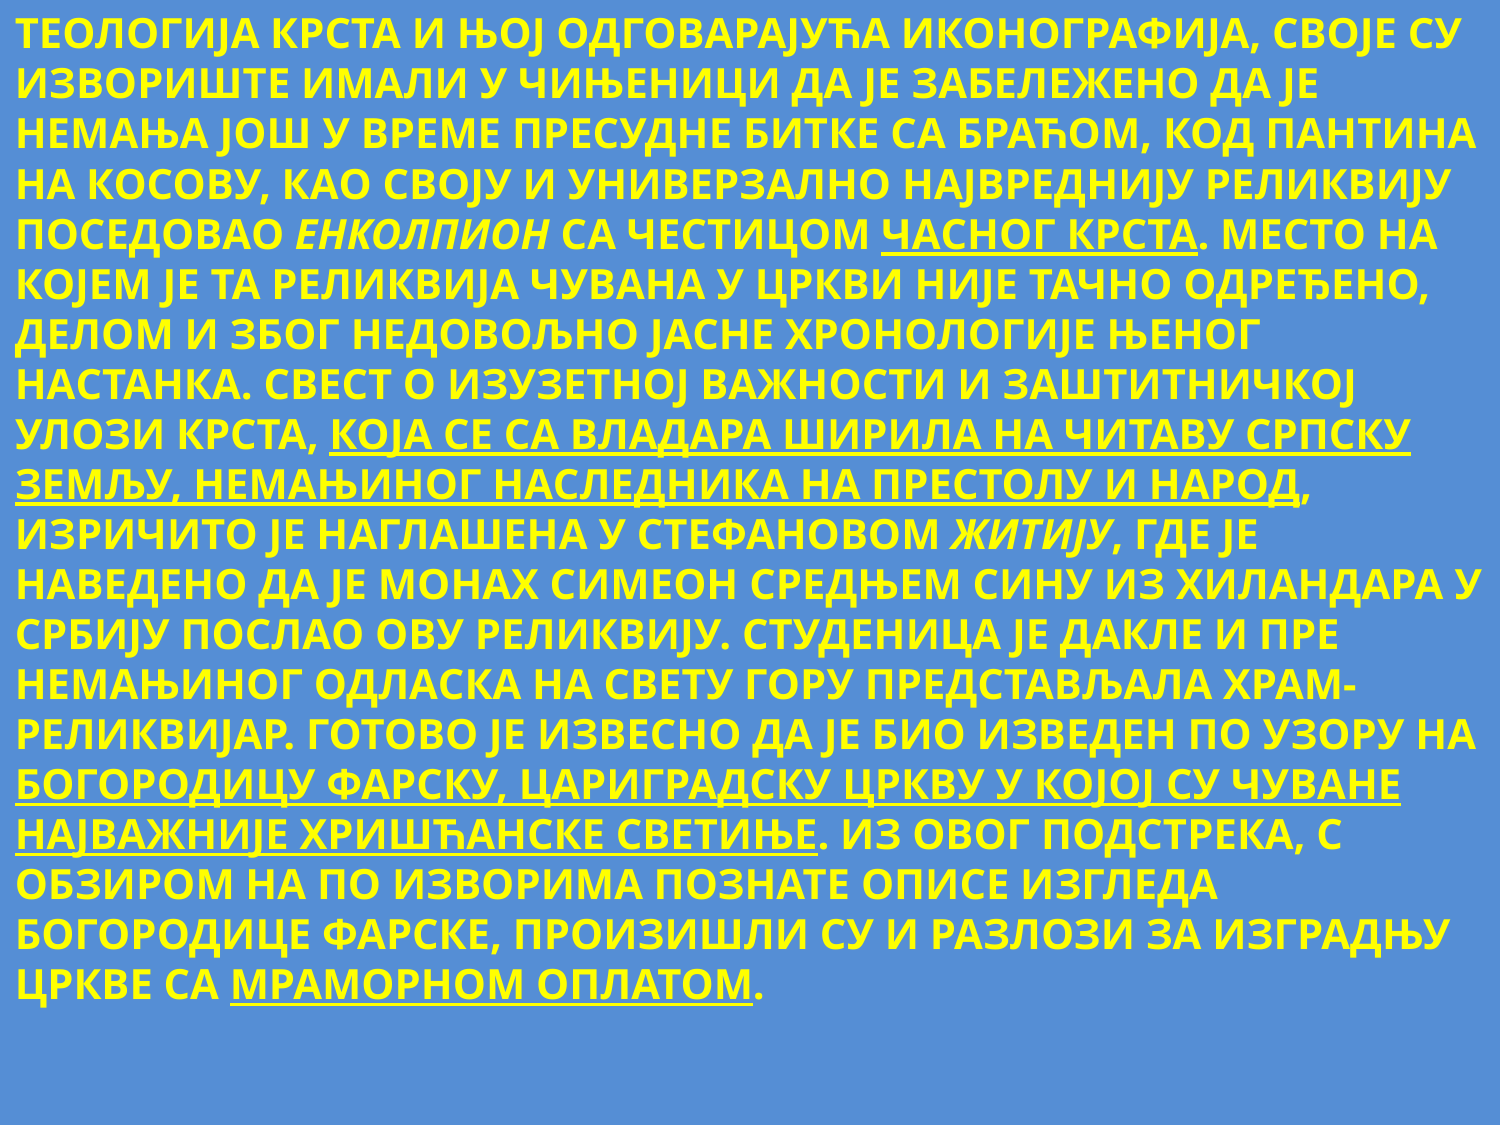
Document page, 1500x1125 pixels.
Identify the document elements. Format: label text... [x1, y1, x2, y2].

text_box ТЕОЛОГИЈА КРСТА И ЊОЈ ОДГОВАРАЈУЋА ИКОНОГРАФИЈА, СВОЈЕ СУ ИЗВОРИШТЕ ИМАЛИ У ЧИЊЕНИЦИ ДА ЈЕ ЗАБЕЛЕЖЕНО ДА ЈЕ НЕМАЊА ЈОШ У ВРЕМЕ ПРЕСУДНЕ БИТКЕ СА БРАЋОМ, КОД ПАНТИНА НА КОСОВУ, КАО СВОЈУ И УНИВЕРЗАЛНО НАЈВРЕДНИЈУ РЕЛИКВИЈУ ПОСЕДОВАО ЕНКОЛПИОН СА ЧЕСТИЦОМ ЧАСНОГ КРСТА. МЕСТО НА КОЈЕМ ЈЕ ТА РЕЛИКВИЈА ЧУВАНА У ЦРКВИ НИЈЕ ТАЧНО ОДРЕЂЕНО, ДЕЛОМ И ЗБОГ НЕДОВОЉНО ЈАСНЕ ХРОНОЛОГИЈЕ ЊЕНОГ НАСТАНКА. СВЕСТ О ИЗУЗЕТНОЈ ВАЖНОСТИ И ЗАШТИТНИЧКОЈ УЛОЗИ КРСТА, КОЈА СЕ СА ВЛАДАРА ШИРИЛА НА ЧИТАВУ СРПСКУ ЗЕМЉУ, НЕМАЊИНОГ НАСЛЕДНИКА НА ПРЕСТОЛУ И НАРОД, ИЗРИЧИТО ЈЕ НАГЛАШЕНА У СТЕФАНОВОМ ЖИТИЈУ, ГДЕ ЈЕ НАВЕДЕНО ДА ЈЕ МОНАХ СИМЕОН СРЕДЊЕМ СИНУ ИЗ ХИЛАНДАРА У СРБИЈУ ПОСЛАО ОВУ РЕЛИКВИЈУ. СТУДЕНИЦА ЈЕ ДАКЛЕ И ПРЕ НЕМАЊИНОГ ОДЛАСКА НА СВЕТУ ГОРУ ПРЕДСТАВЉАЛА ХРАМ-РЕЛИКВИЈАР. ГОТОВО ЈЕ ИЗВЕСНО ДА ЈЕ БИО ИЗВЕДЕН ПО УЗОРУ НА БОГОРОДИЦУ ФАРСКУ, ЦАРИГРАДСКУ ЦРКВУ У КОЈОЈ СУ ЧУВАНЕ НАЈВАЖНИЈЕ ХРИШЋАНСКЕ СВЕТИЊЕ. ИЗ ОВОГ ПОДСТРЕКА, С ОБЗИРОМ НА ПО ИЗВОРИМА ПОЗНАТЕ ОПИСЕ ИЗГЛЕДА БОГОРОДИЦЕ ФАРСКЕ, ПРОИЗИШЛИ СУ И РАЗЛОЗИ ЗА ИЗГРАДЊУ ЦРКВЕ СА МРАМОРНОМ ОПЛАТОМ. [0, 0, 1500, 1016]
